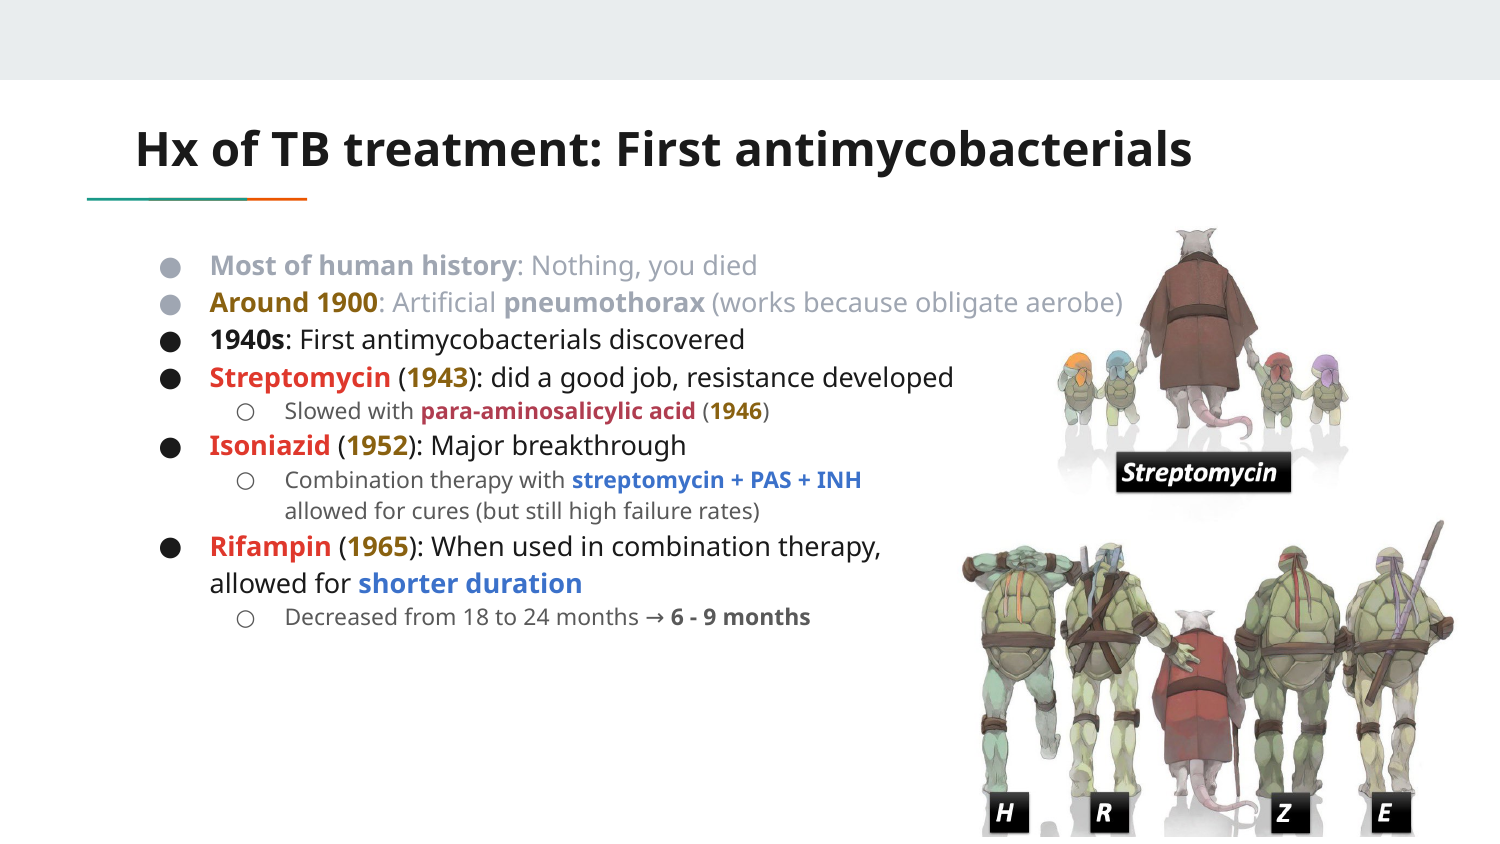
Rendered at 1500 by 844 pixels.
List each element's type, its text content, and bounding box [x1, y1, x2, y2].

picture [921, 191, 1479, 838]
title Hx of TB treatment: First antimycobacterials [119, 103, 1381, 192]
list Most of human history: Nothing, you died Around 1900: Artificial pneumothorax (works because obligate aerobe) 1940s: First antimycobacterials discovered Streptomycin (1943): did a good job, resistance developed Slowed with para-aminosalicylic acid (1946) Isoniazid (1952): Major breakthrough Combination therapy with streptomycin + PAS + INH allowed for cures (but still high failure rates) Rifampin (1965): When used in combination therapy, allowed for shorter duration Decreased from 18 to 24 months → 6 - 9 months [119, 228, 916, 724]
